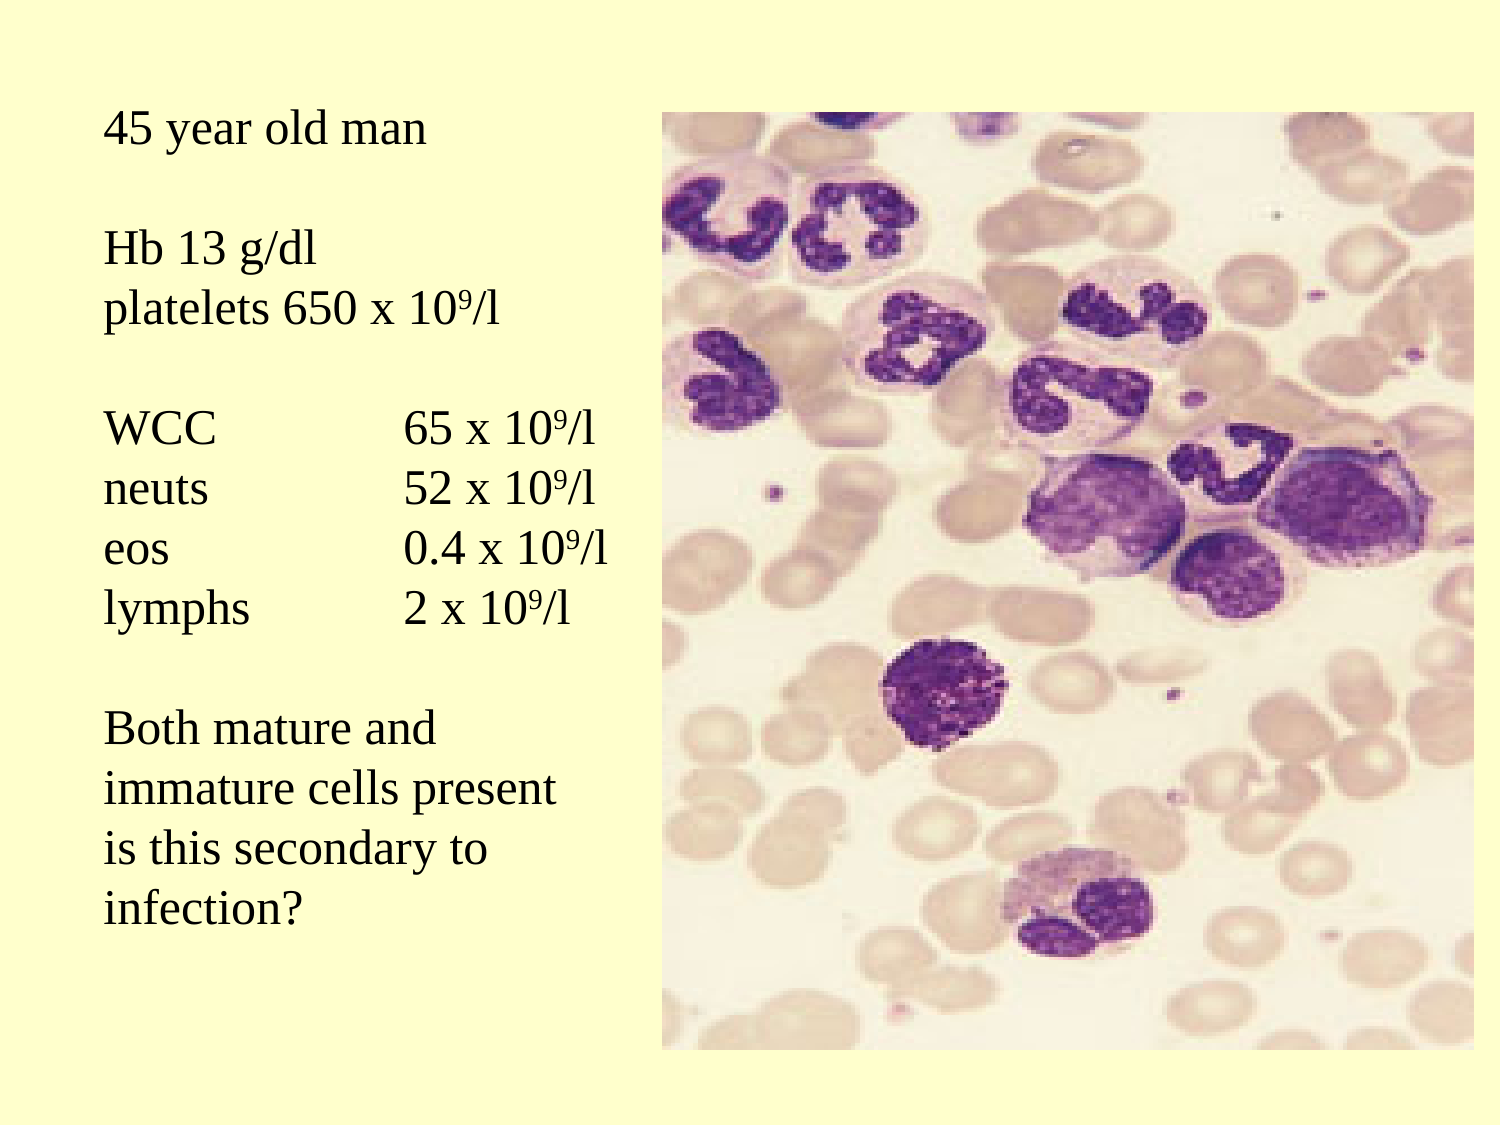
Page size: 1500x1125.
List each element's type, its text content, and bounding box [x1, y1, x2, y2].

text_box 45 year old man Hb 13 g/dl platelets 650 x 109/l WCC 65 x 109/l neuts 52 x 109/l eos 0.4 x 109/l lymphs 2 x 109/l Both mature and immature cells present is this secondary to infection? [88, 87, 624, 1063]
picture [662, 112, 1474, 1051]
